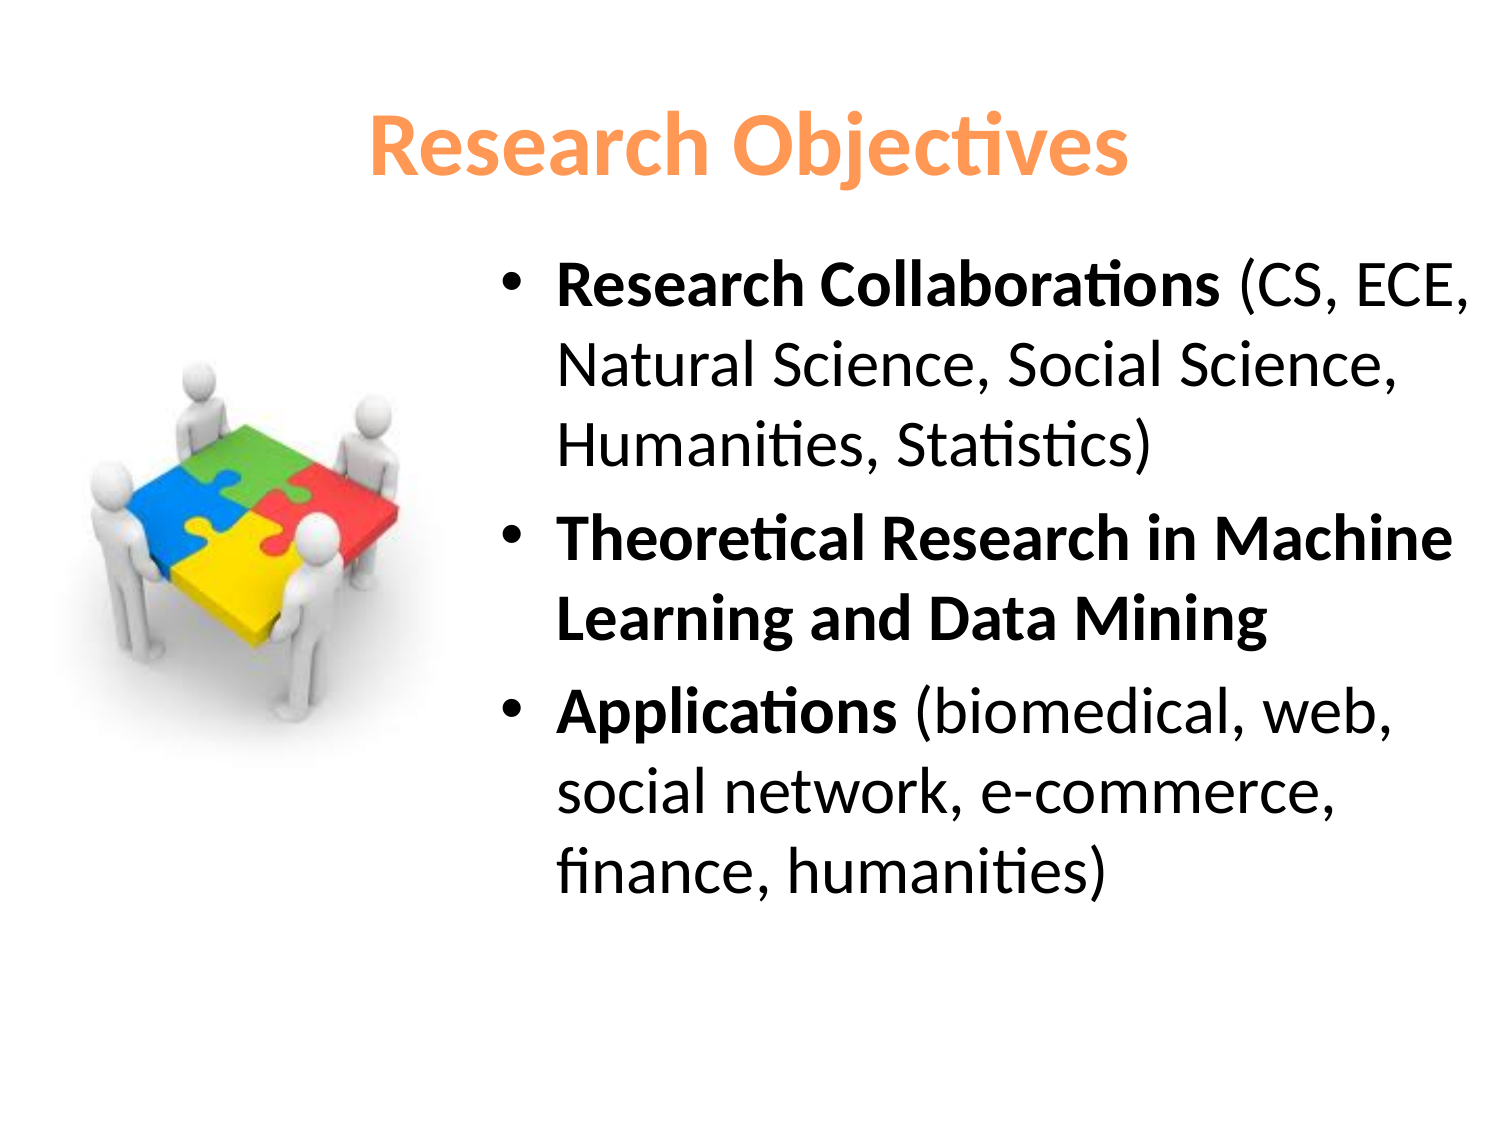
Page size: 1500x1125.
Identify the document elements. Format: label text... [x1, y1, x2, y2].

title Research Objectives [75, 45, 1425, 233]
picture [16, 308, 486, 778]
list Research Collaborations (CS, ECE, Natural Science, Social Science, Humanities, Statistics) Theoretical Research in Machine Learning and Data Mining Applications (biomedical, web, social network, e-commerce, finance, humanities) [485, 232, 1500, 1005]
